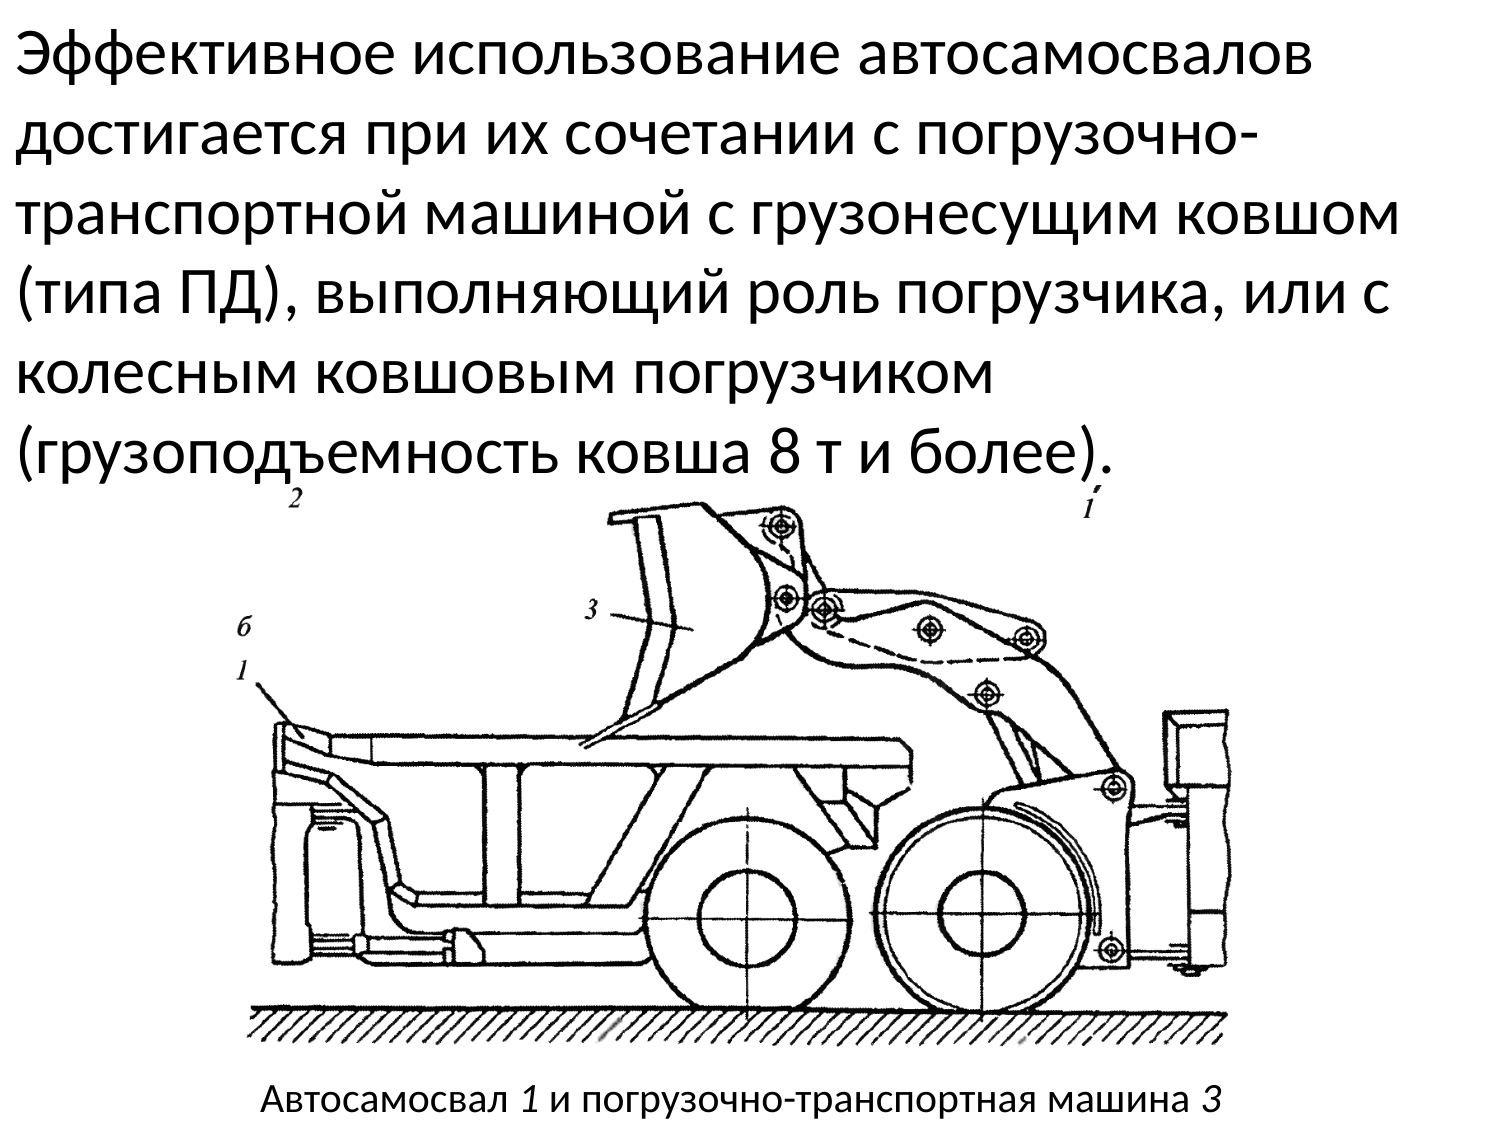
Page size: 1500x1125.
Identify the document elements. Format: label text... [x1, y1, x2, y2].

text_box Автосамосвал 1 и погрузочно-транспортная машина 3 [0, 1063, 1491, 1125]
picture [229, 485, 1235, 1047]
list Эффективное использование автосамосвалов достигается при их сочетании с погрузочно-транспортной машиной с грузонесущим ковшом (типа ПД), выполняющий роль погрузчика, или с колесным ковшовым погрузчиком (грузоподъемность ковша 8 т и более). [0, 0, 1500, 1005]
